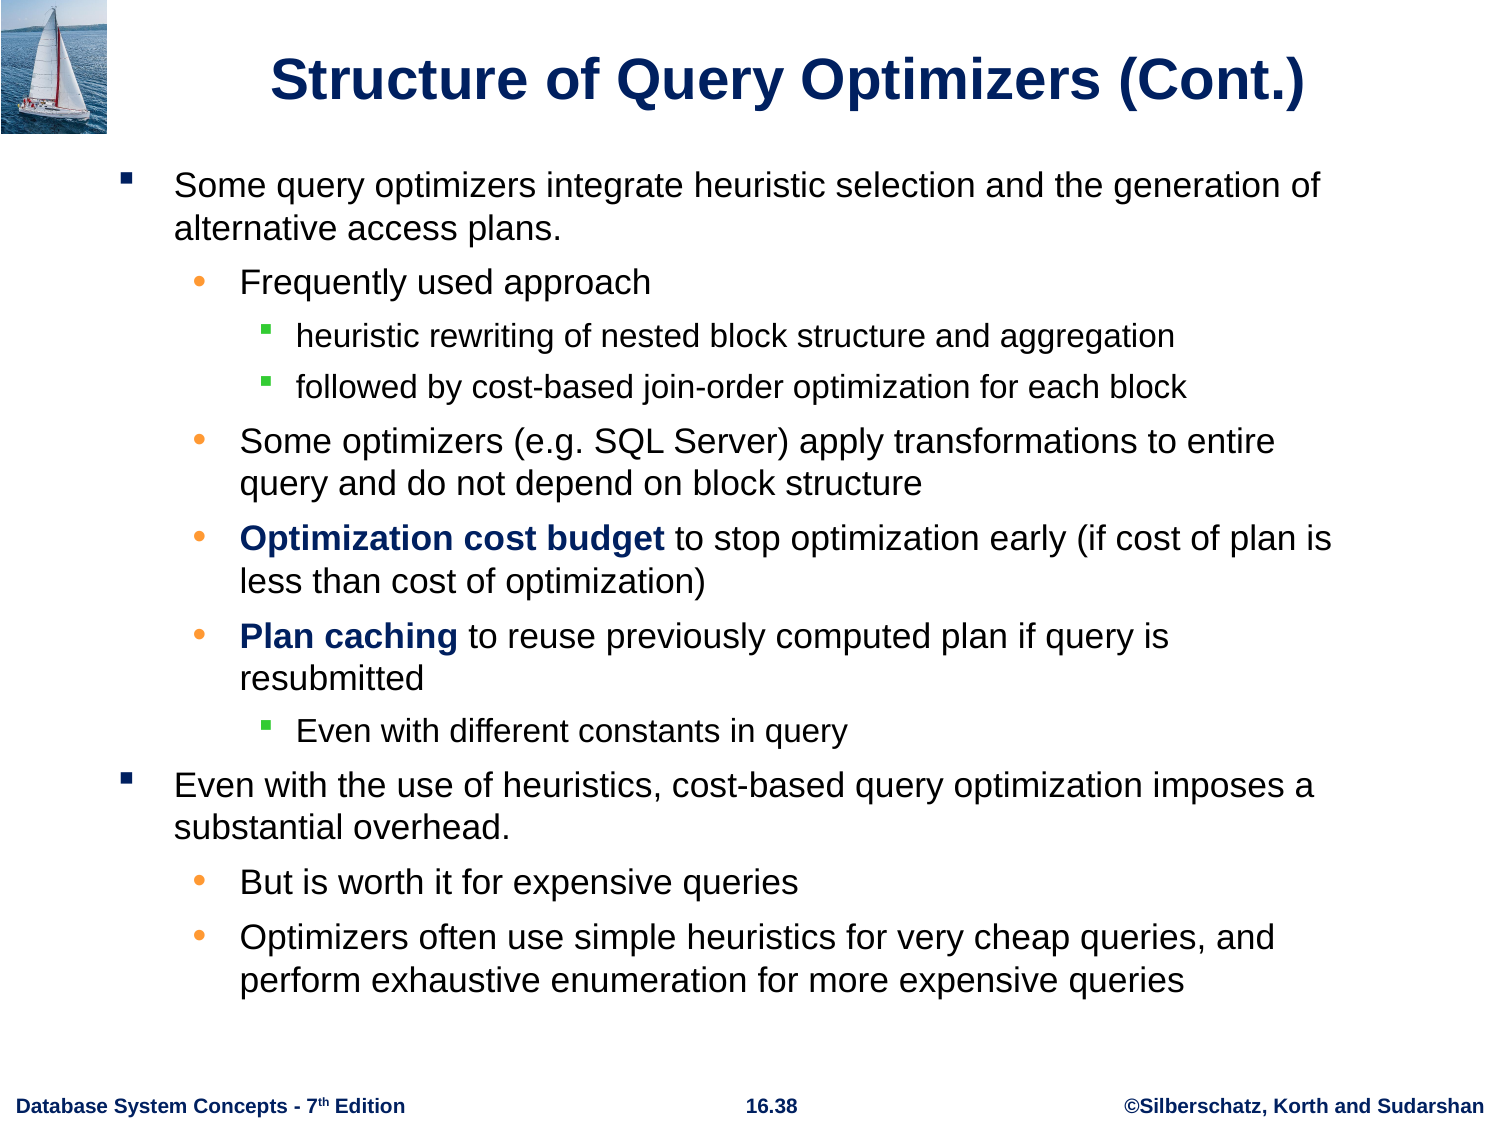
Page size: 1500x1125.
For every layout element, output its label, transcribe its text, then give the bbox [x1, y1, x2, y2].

picture [1, 0, 107, 134]
title Structure of Query Optimizers (Cont.) [125, 18, 1452, 120]
list Some query optimizers integrate heuristic selection and the generation of alternative access plans. Frequently used approach heuristic rewriting of nested block structure and aggregation followed by cost-based join-order optimization for each block Some optimizers (e.g. SQL Server) apply transformations to entire query and do not depend on block structure Optimization cost budget to stop optimization early (if cost of plan is less than cost of optimization) Plan caching to reuse previously computed plan if query is resubmitted Even with different constants in query Even with the use of heuristics, cost-based query optimization imposes a substantial overhead. But is worth it for expensive queries Optimizers often use simple heuristics for very cheap queries, and perform exhaustive enumeration for more expensive queries [102, 154, 1380, 1062]
